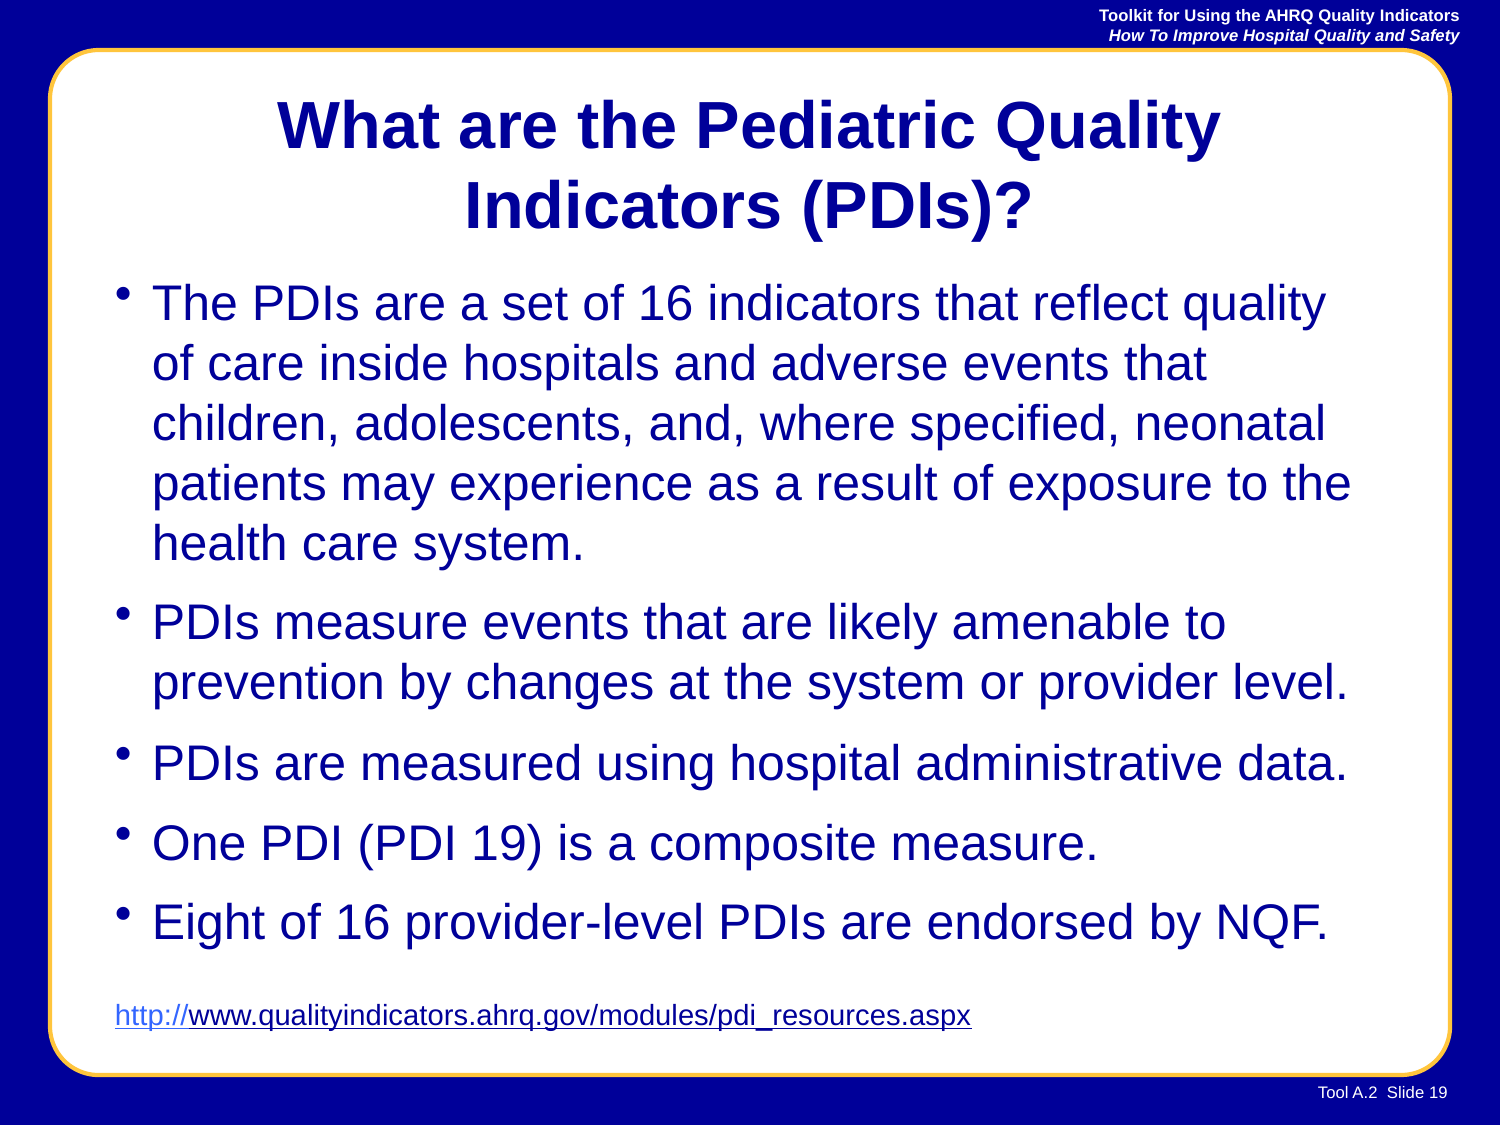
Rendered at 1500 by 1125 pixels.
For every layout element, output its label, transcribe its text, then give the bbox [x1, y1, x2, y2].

list The PDIs are a set of 16 indicators that reflect quality of care inside hospitals and adverse events that children, adolescents, and, where specified, neonatal patients may experience as a result of exposure to the health care system. PDIs measure events that are likely amenable to prevention by changes at the system or provider level. PDIs are measured using hospital administrative data. One PDI (PDI 19) is a composite measure. Eight of 16 provider-level PDIs are endorsed by NQF. http://www.qualityindicators.ahrq.gov/modules/pdi_resources.aspx [99, 262, 1375, 976]
title What are the Pediatric Quality Indicators (PDIs)? [112, 75, 1388, 200]
